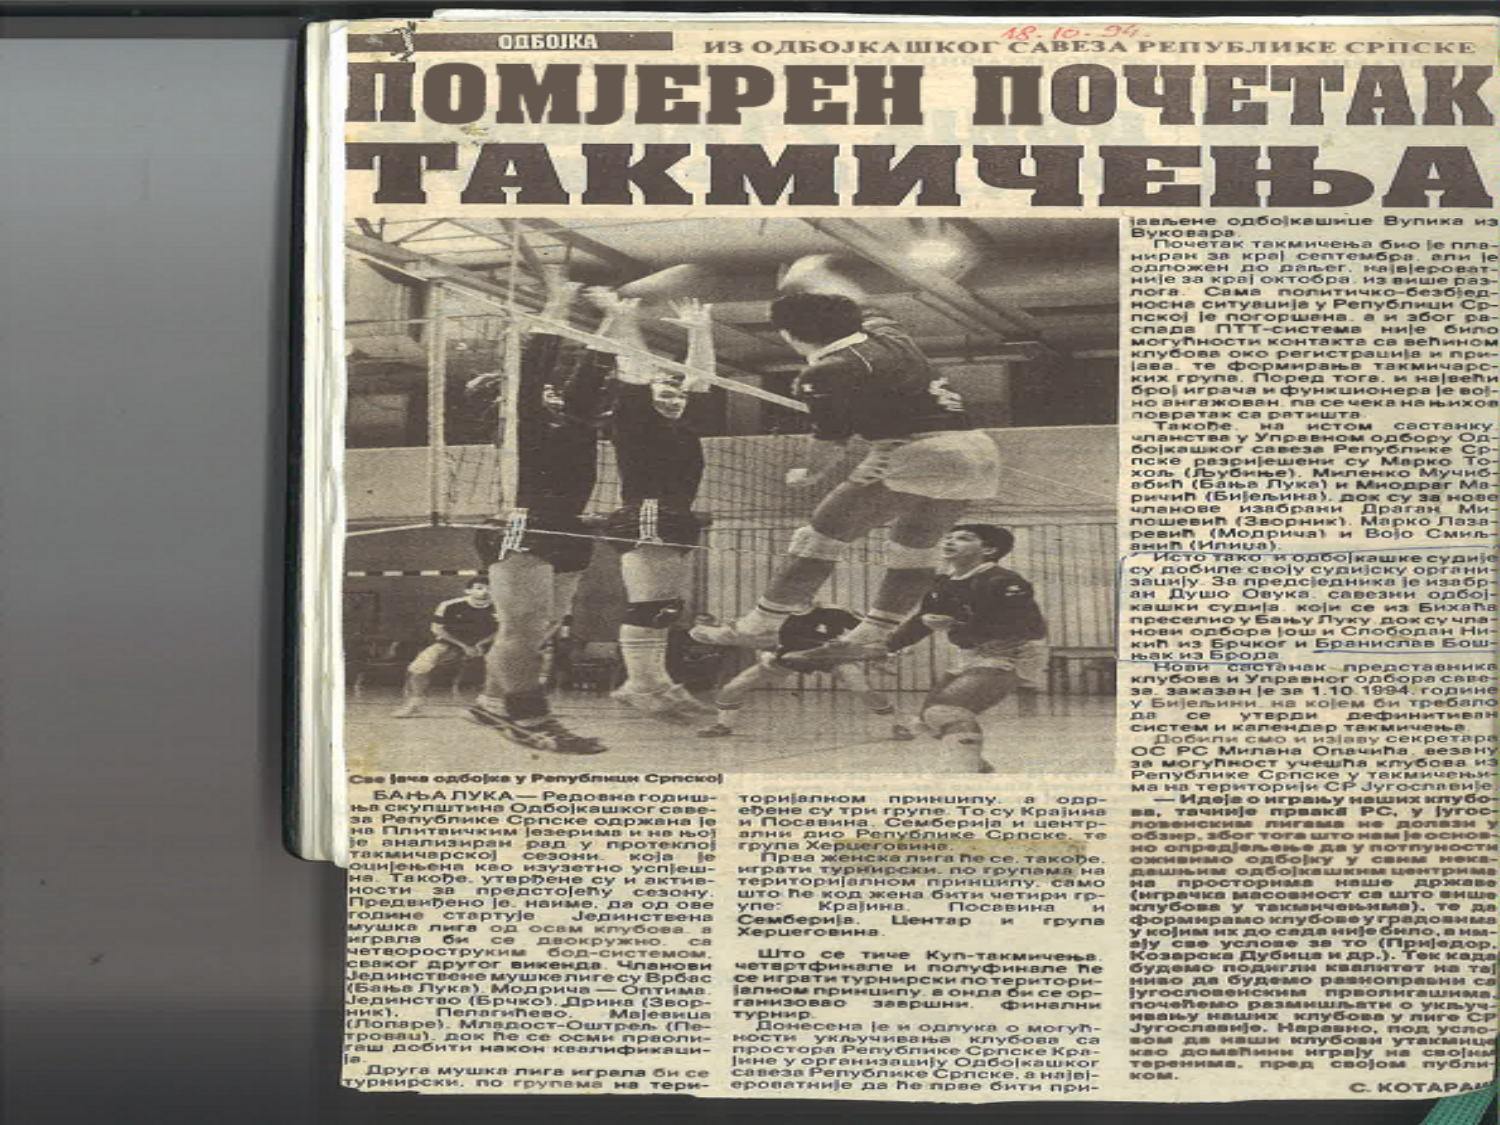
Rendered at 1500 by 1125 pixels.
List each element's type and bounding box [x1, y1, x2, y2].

text_box [0, 0, 1500, 1125]
